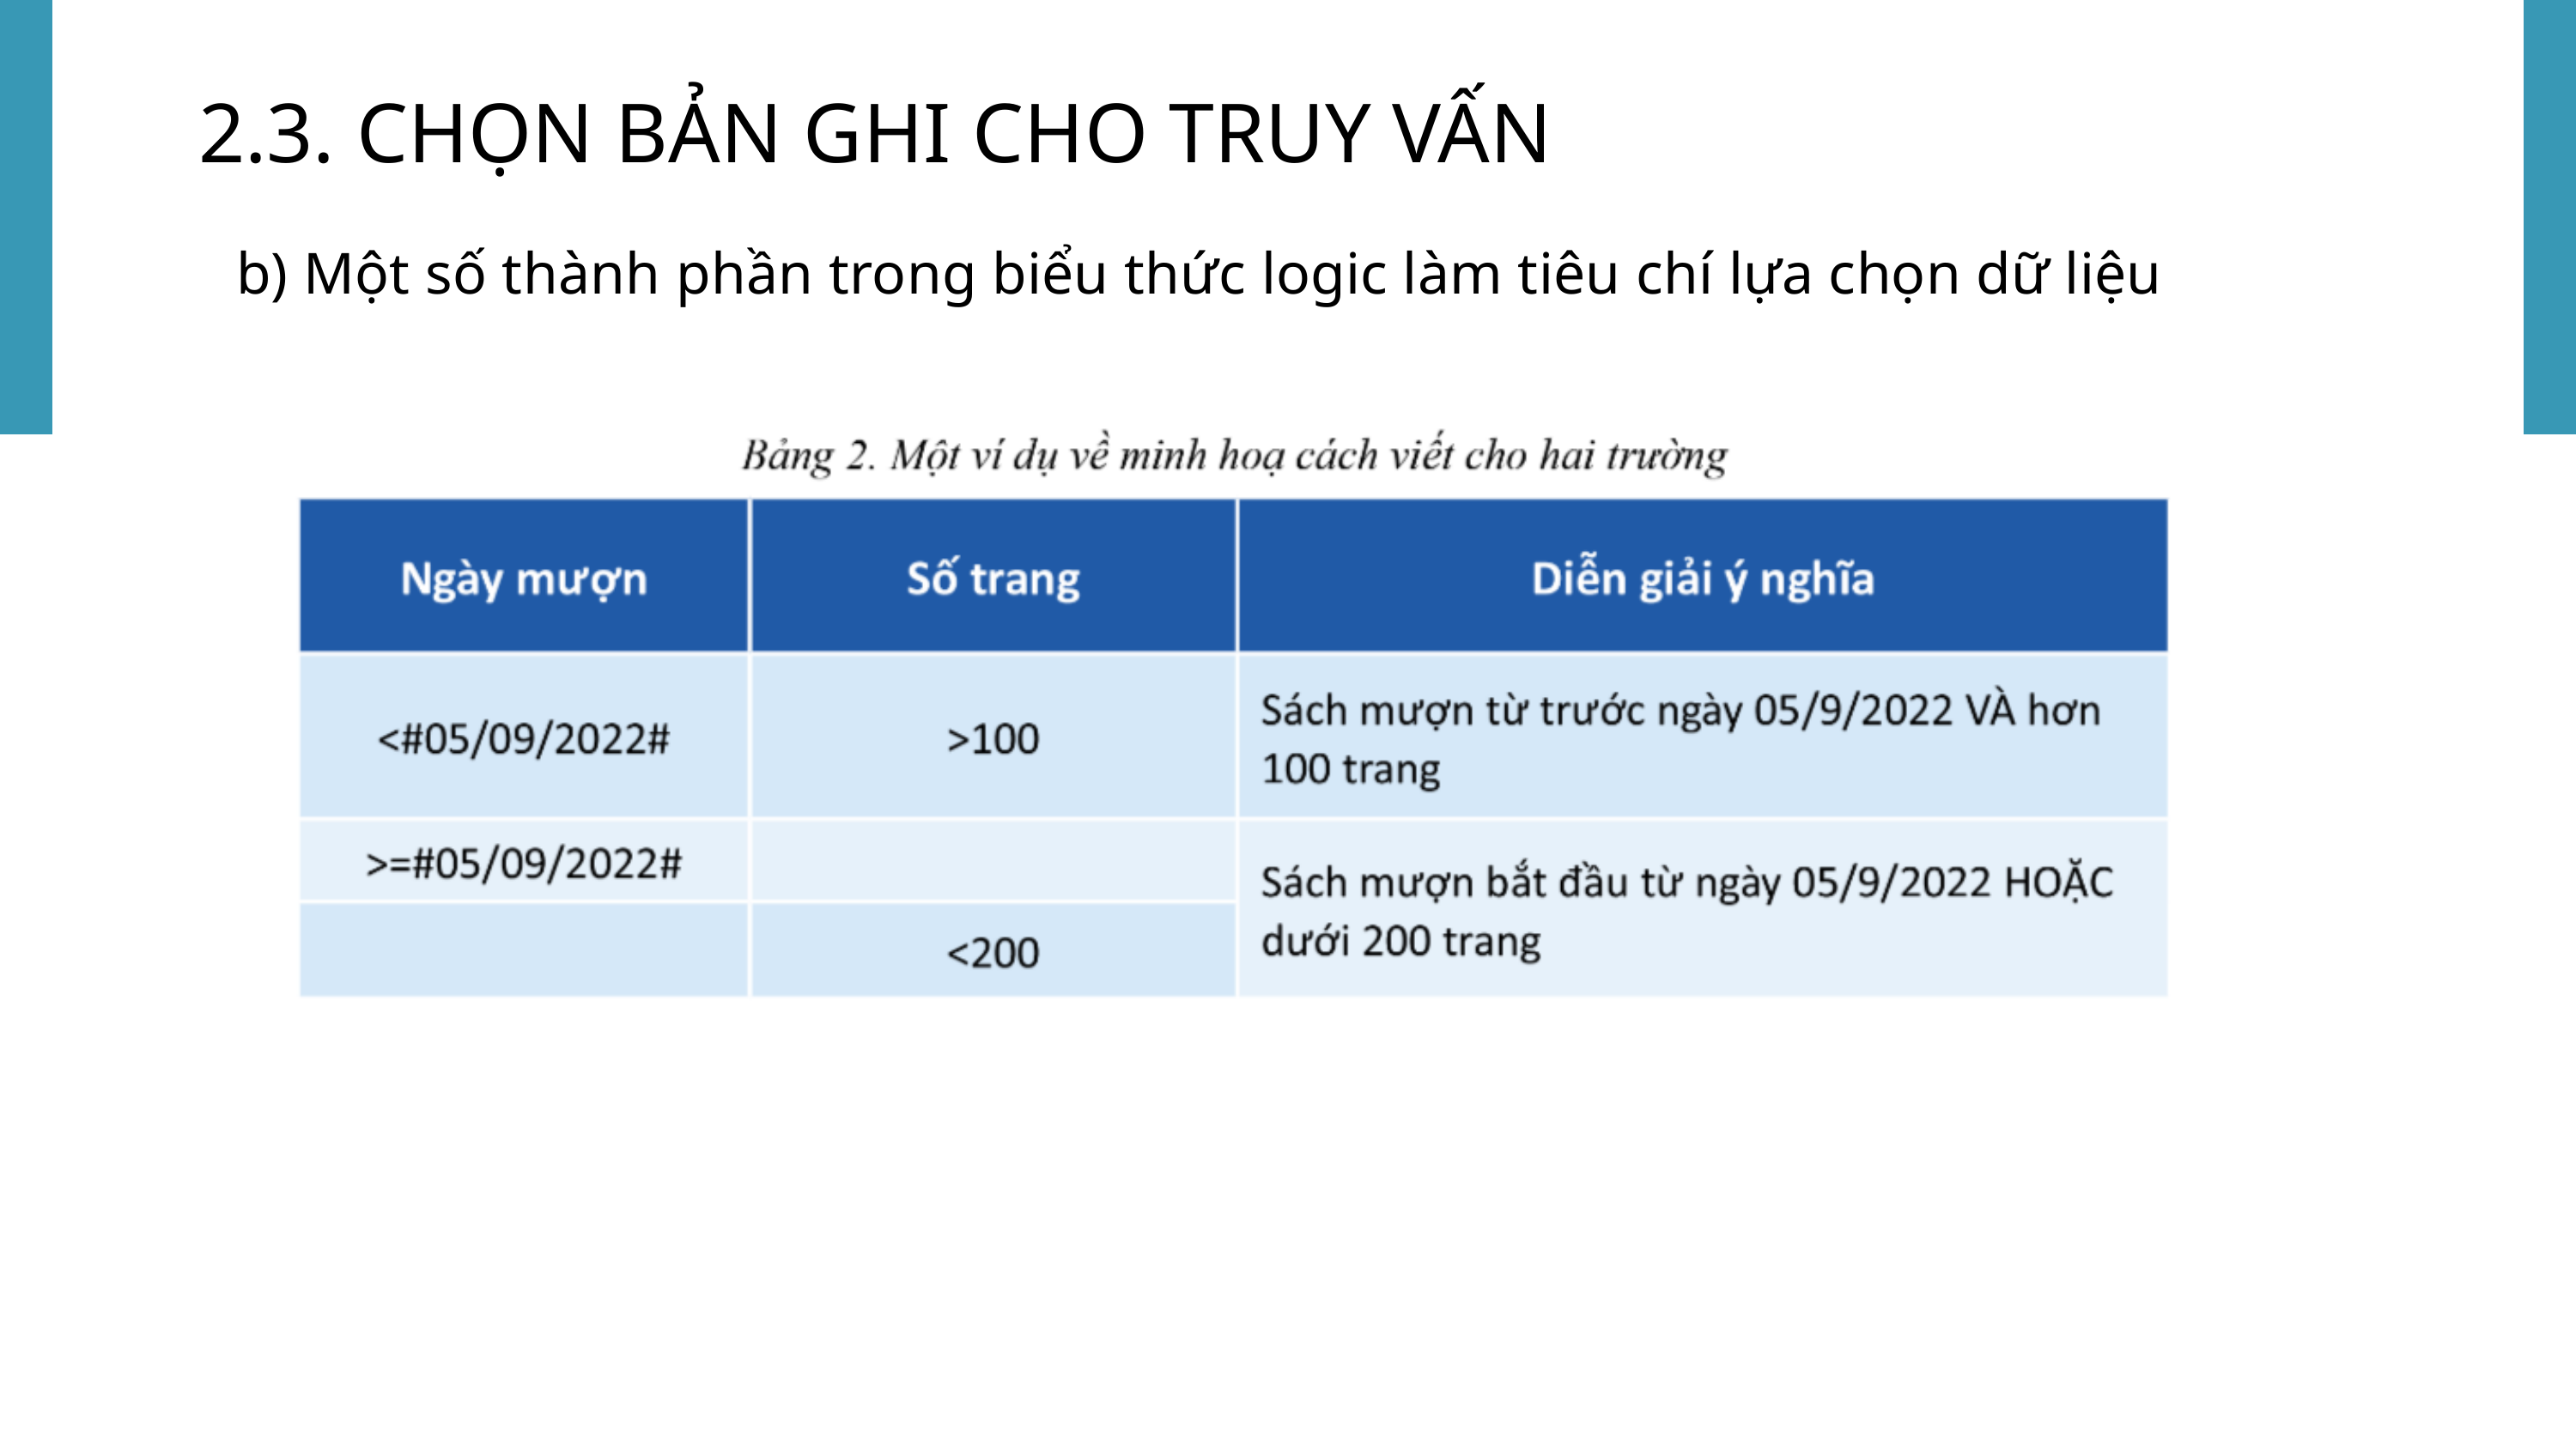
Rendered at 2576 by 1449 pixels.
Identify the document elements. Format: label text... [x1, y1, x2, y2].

text_box b) Một số thành phần trong biểu thức logic làm tiêu chí lựa chọn dữ liệu [106, 225, 2295, 306]
text_box [270, 424, 2197, 1025]
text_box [0, 0, 53, 435]
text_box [2523, 0, 2576, 435]
text_box 2.3. CHỌN BẢN GHI CHO TRUY VẤN [112, 83, 1639, 179]
